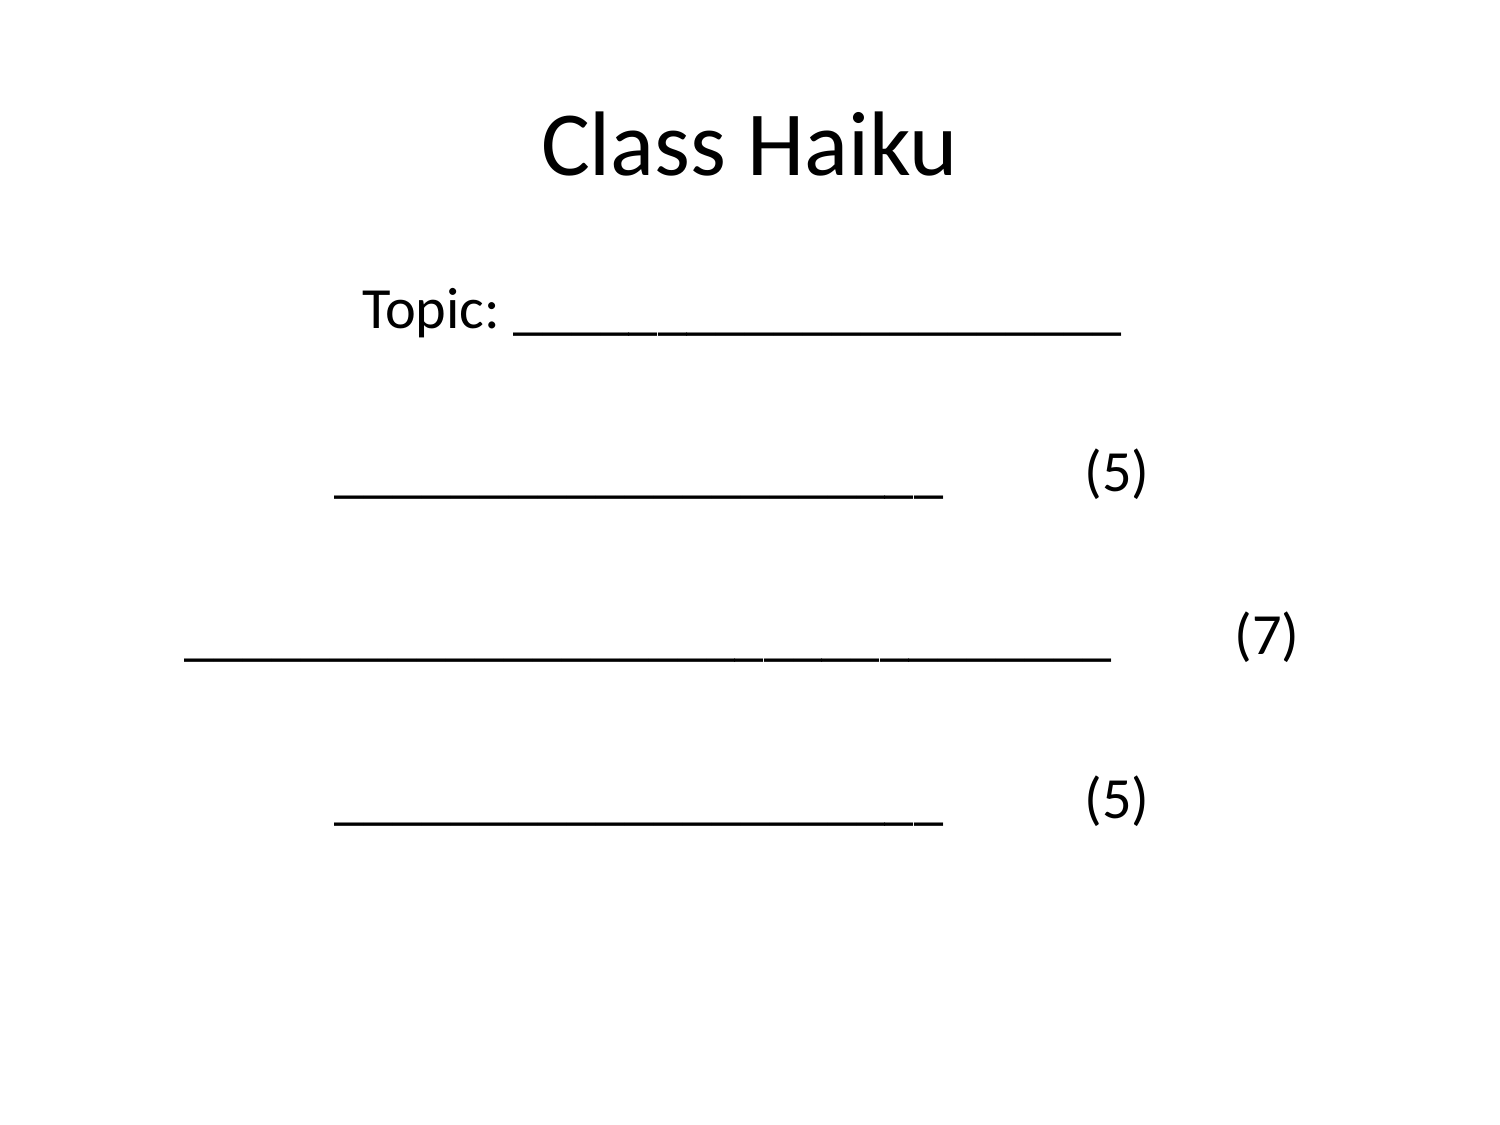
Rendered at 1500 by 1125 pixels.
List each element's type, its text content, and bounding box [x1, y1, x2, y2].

list Topic: _____________________ _____________________ (5) ________________________________ (7) _____________________ (5) [75, 262, 1410, 1005]
title Class Haiku [75, 45, 1425, 233]
